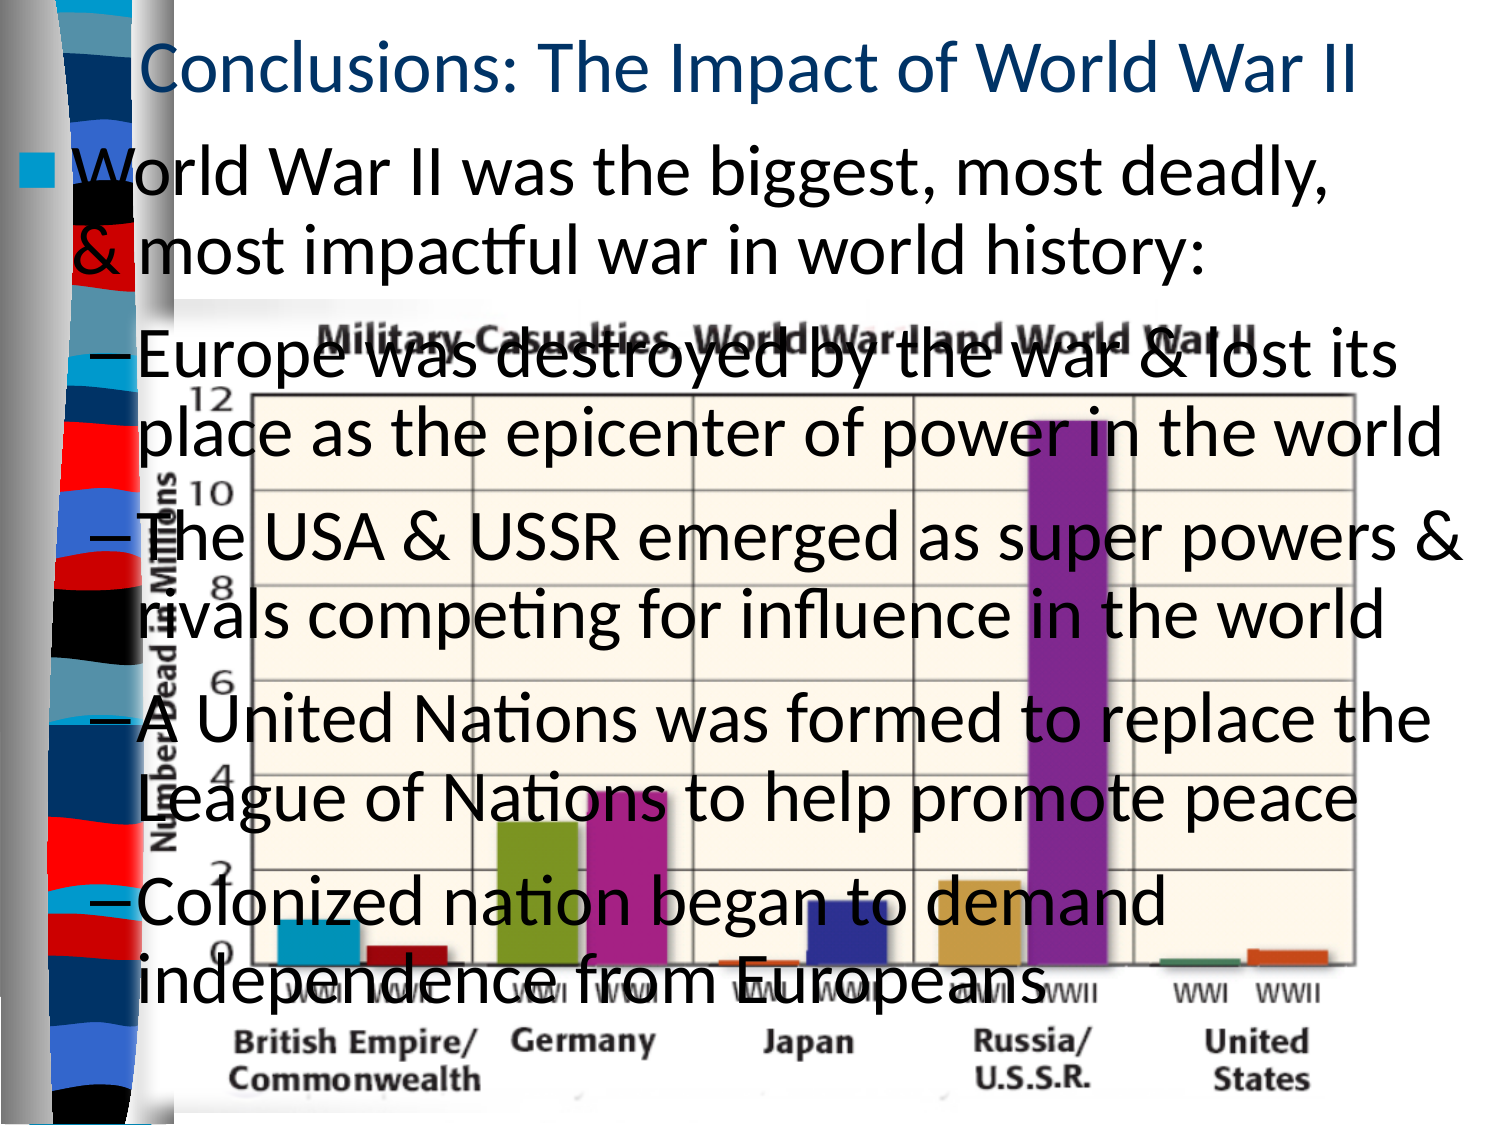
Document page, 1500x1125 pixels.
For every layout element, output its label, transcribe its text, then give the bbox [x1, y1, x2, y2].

title Conclusions: The Impact of World War II [0, 0, 1500, 124]
picture [124, 299, 1376, 1125]
list World War II was the biggest, most deadly, & most impactful war in world history: Europe was destroyed by the war & lost its place as the epicenter of power in the world The USA & USSR emerged as super powers & rivals competing for influence in the world A United Nations was formed to replace the League of Nations to help promote peace Colonized nation began to demand independence from Europeans [0, 124, 1500, 1125]
